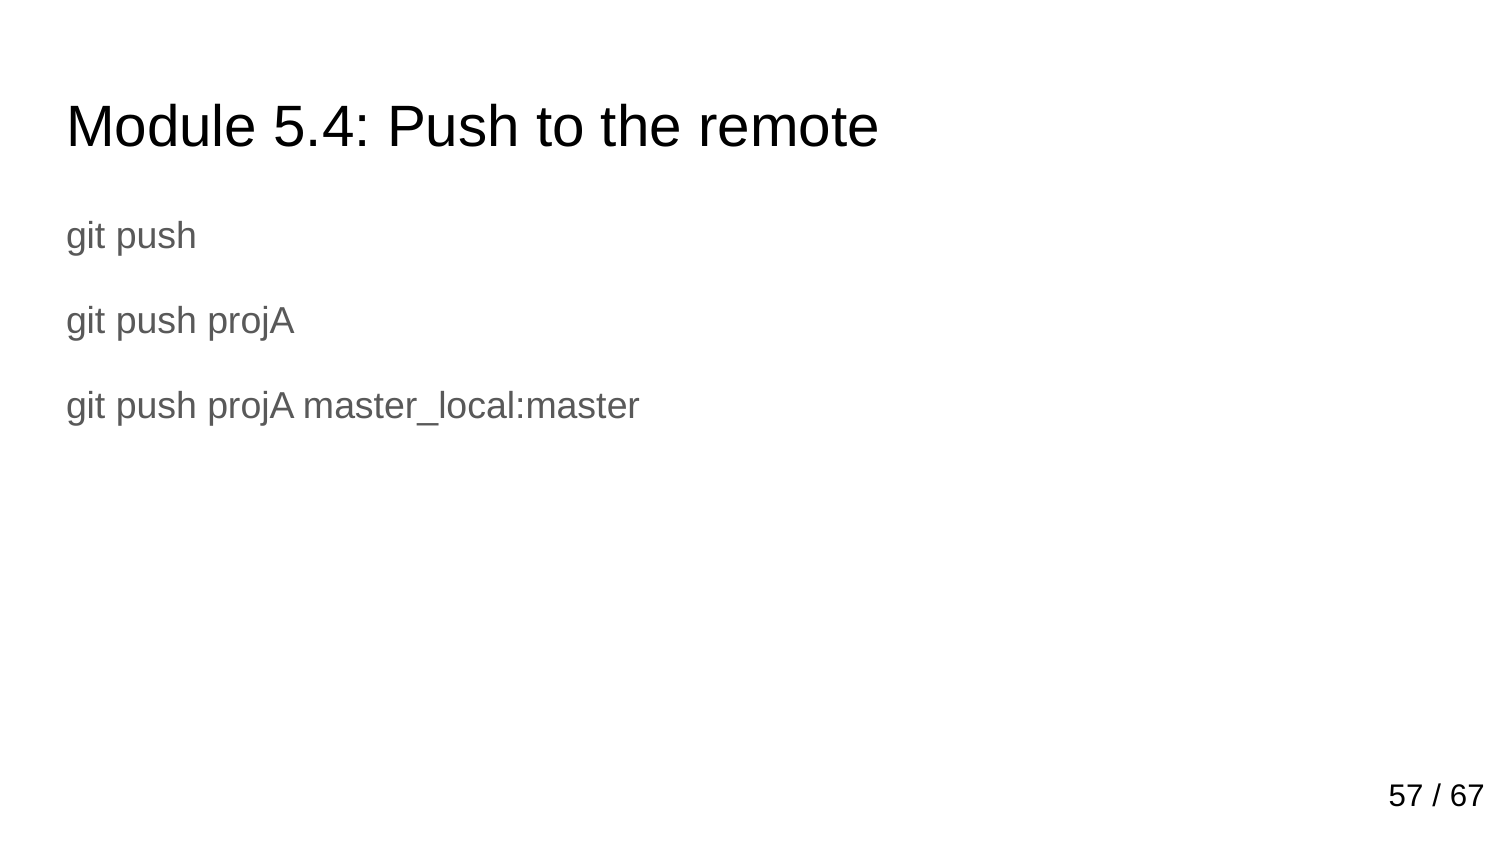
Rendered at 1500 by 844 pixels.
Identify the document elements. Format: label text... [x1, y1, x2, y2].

title Module 5.4: Push to the remote [51, 72, 1449, 167]
text_box 57 / 67 [1333, 760, 1500, 844]
list git push git push projA git push projA master_local:master [51, 189, 1449, 750]
